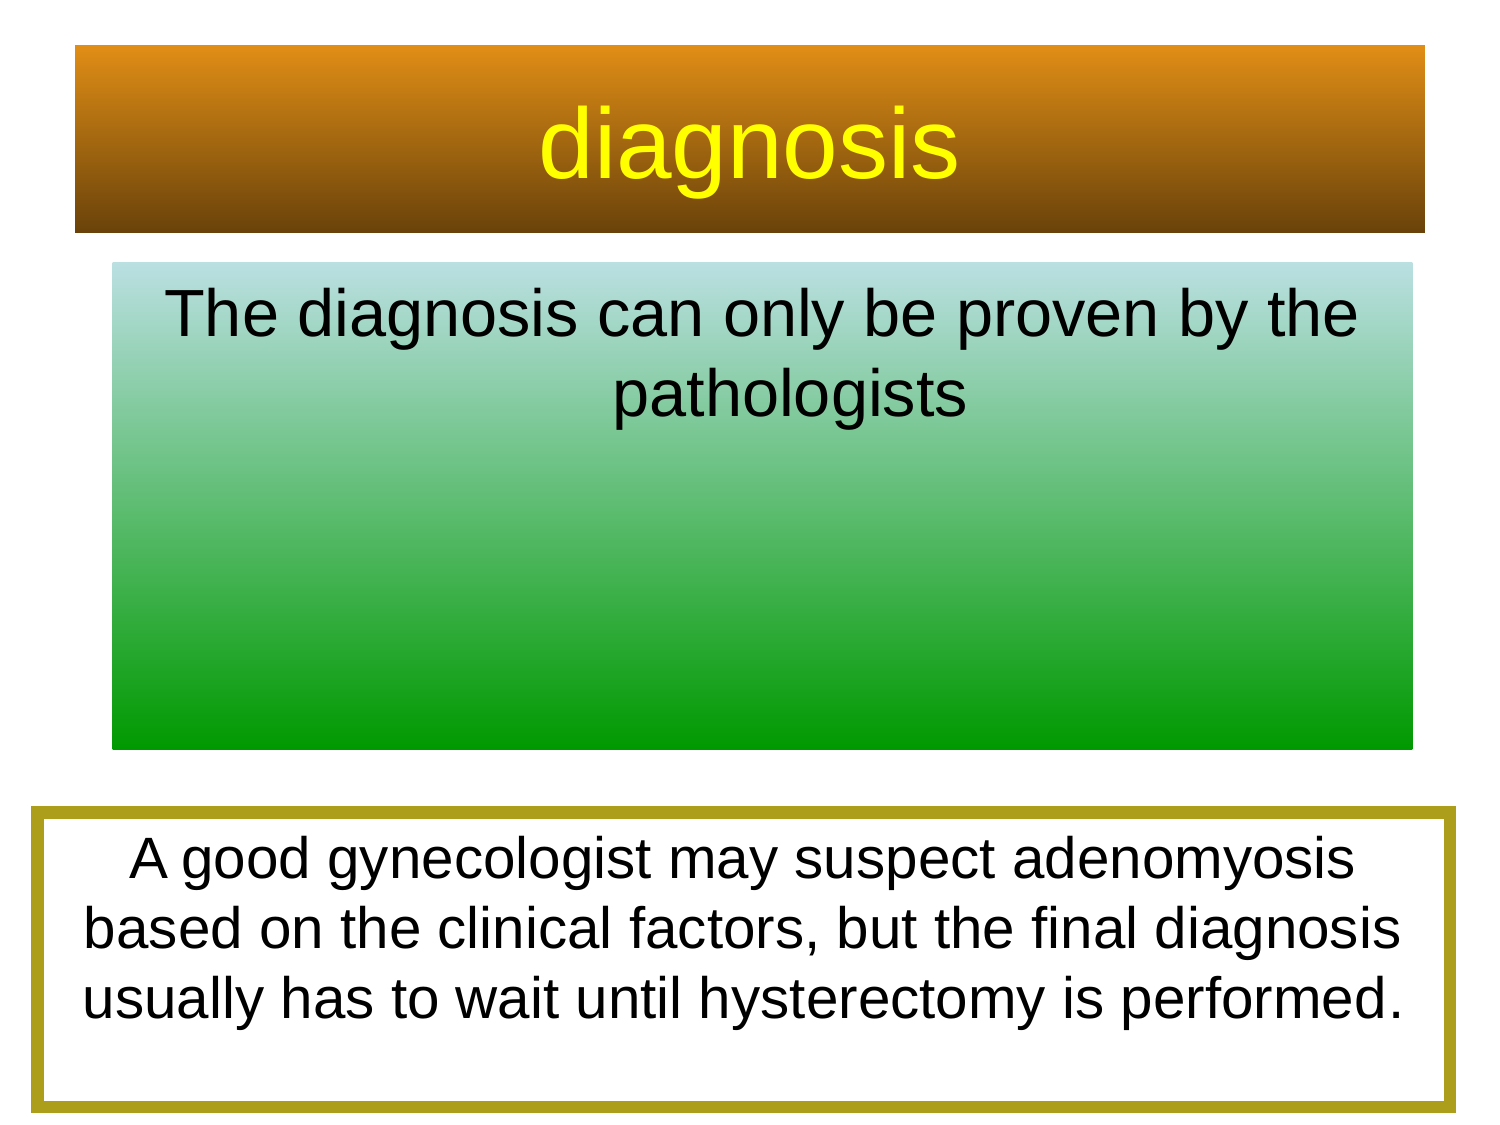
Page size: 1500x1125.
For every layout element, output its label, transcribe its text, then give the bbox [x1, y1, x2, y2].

list The diagnosis can only be proven by the pathologists [112, 385, 1413, 750]
text_box A good gynecologist may suspect adenomyosis based on the clinical factors, but the final diagnosis usually has to wait until hysterectomy is performed. [37, 812, 1450, 1108]
list The diagnosis can only be proven by the pathologists [112, 262, 1413, 324]
text_box [37, 324, 1438, 385]
title diagnosis [75, 45, 1425, 233]
